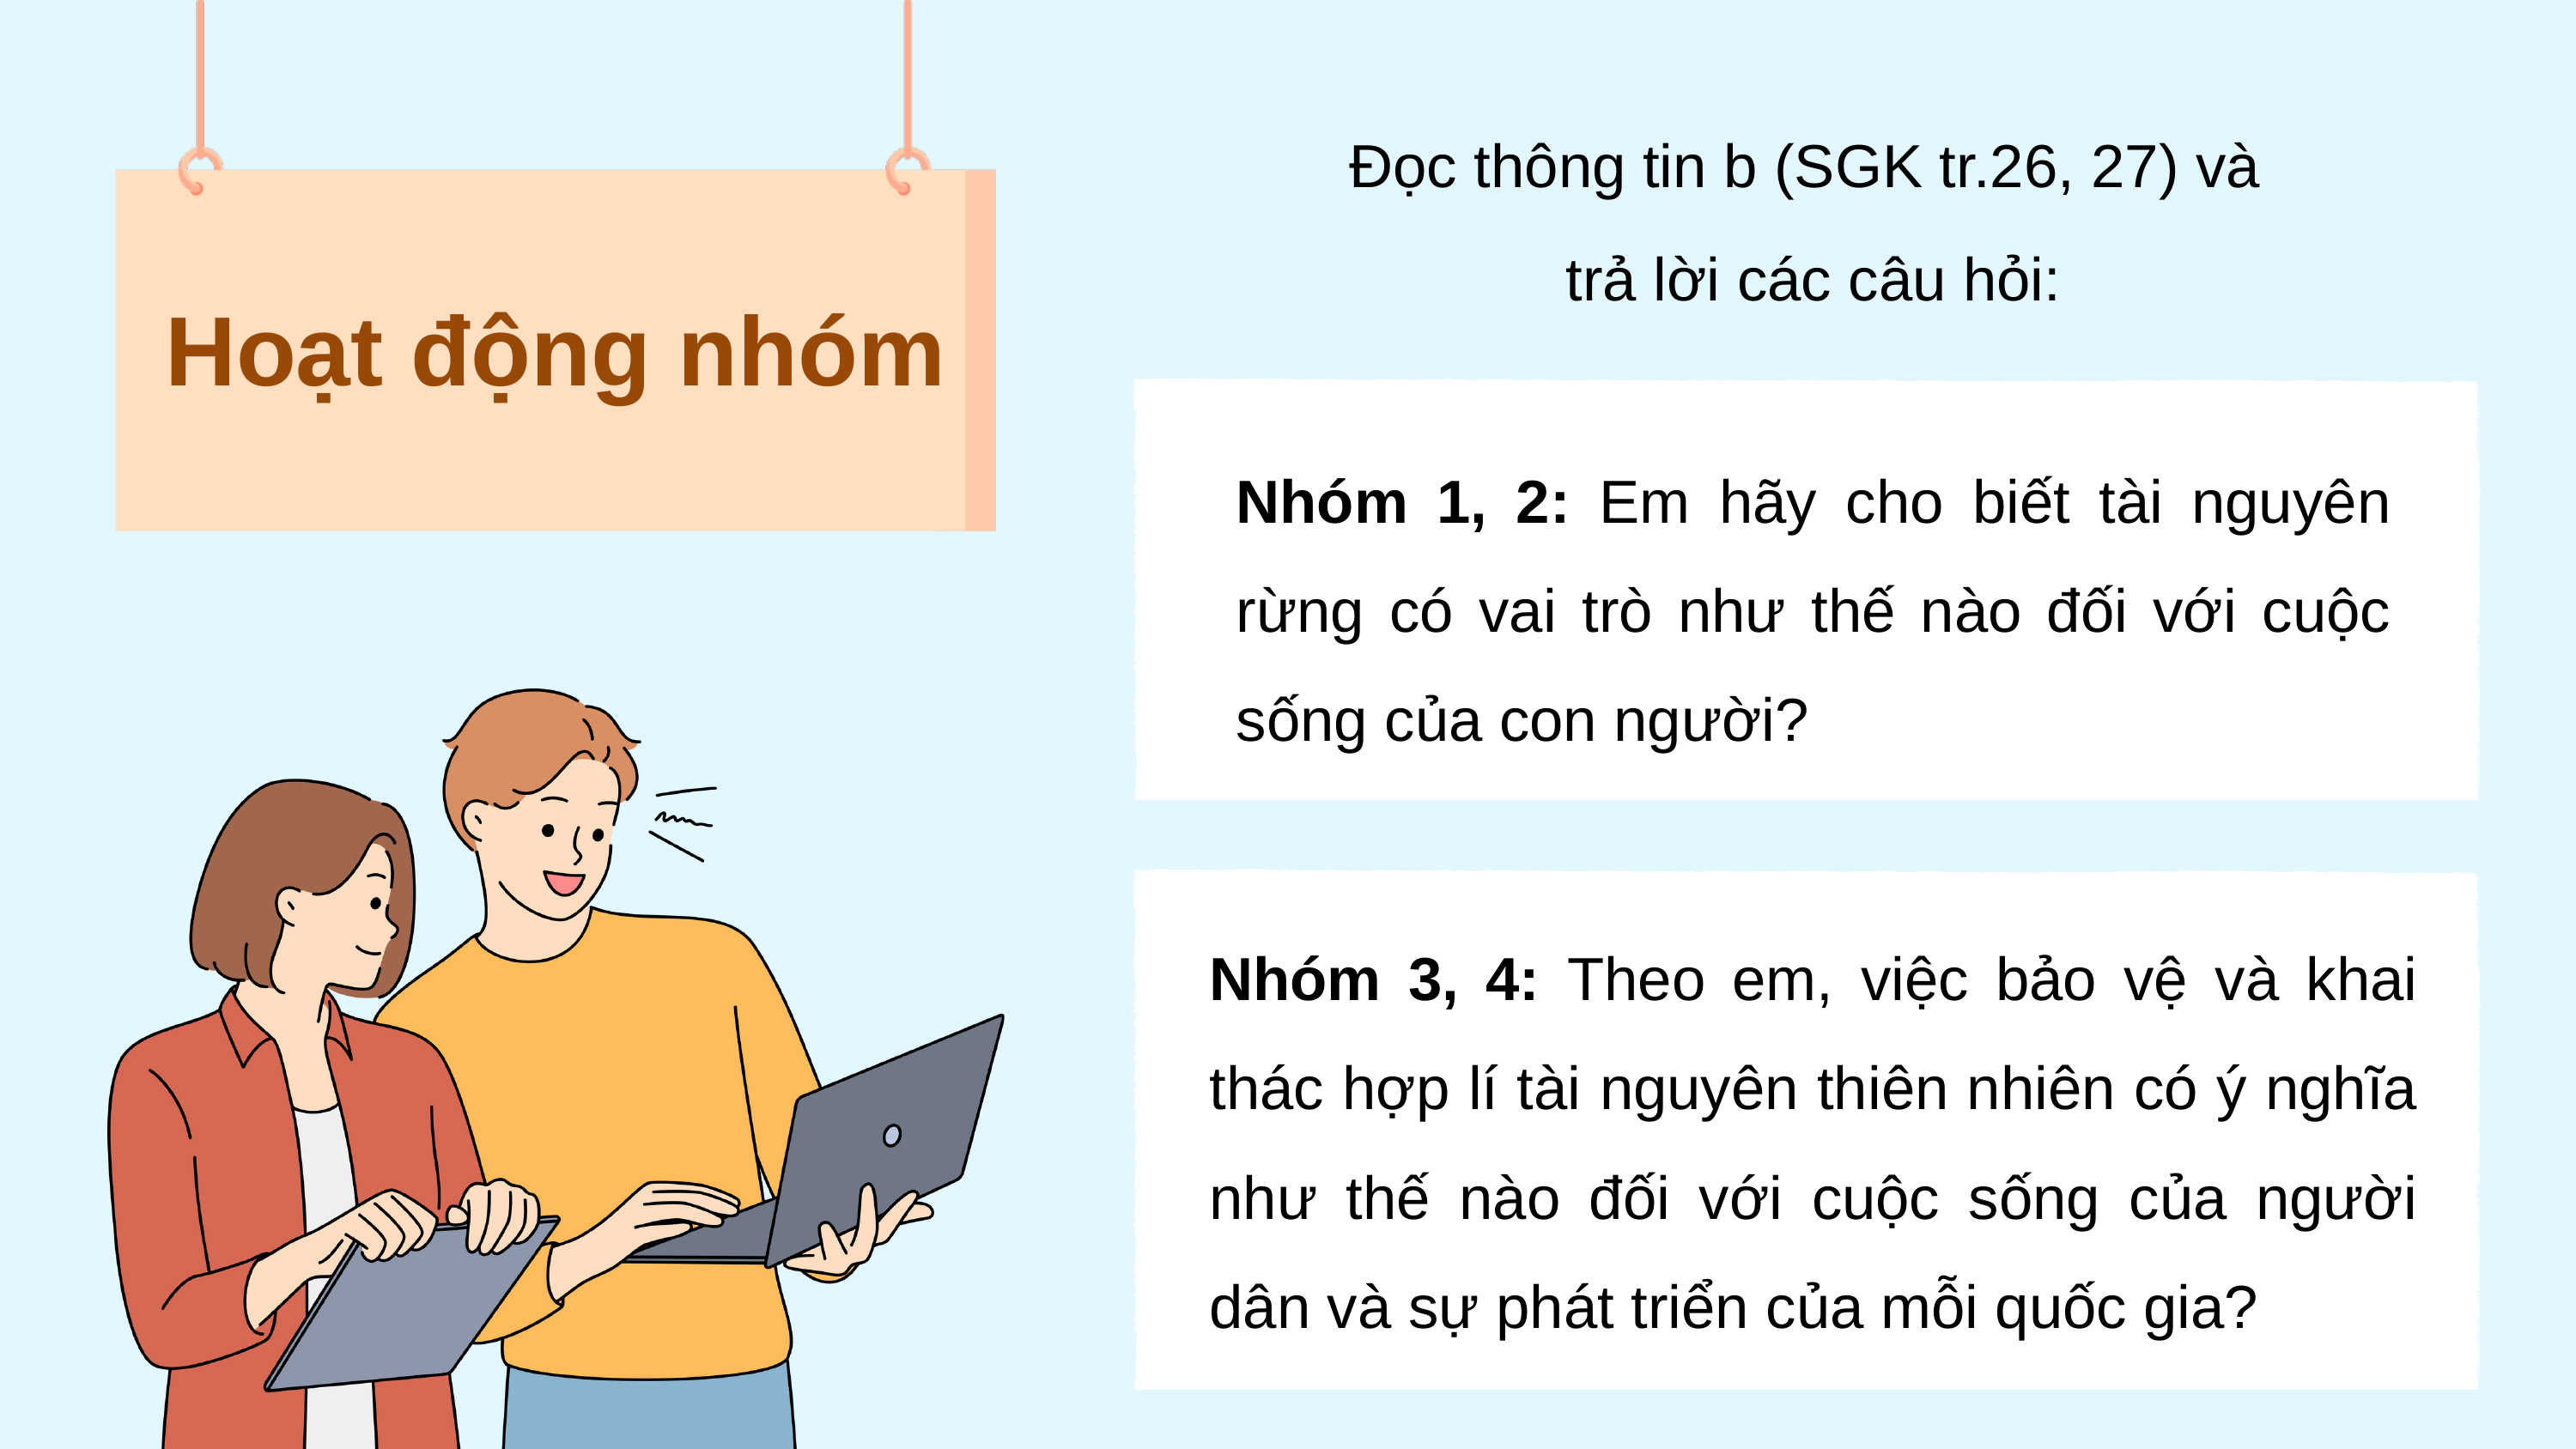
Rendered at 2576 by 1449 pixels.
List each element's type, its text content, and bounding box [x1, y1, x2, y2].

text_box Đọc thông tin b (SGK tr.26, 27) và trả lời các câu hỏi: [1277, 83, 2351, 319]
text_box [115, 0, 997, 531]
picture [106, 688, 1005, 1449]
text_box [1115, 370, 2512, 800]
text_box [1115, 858, 2512, 1390]
